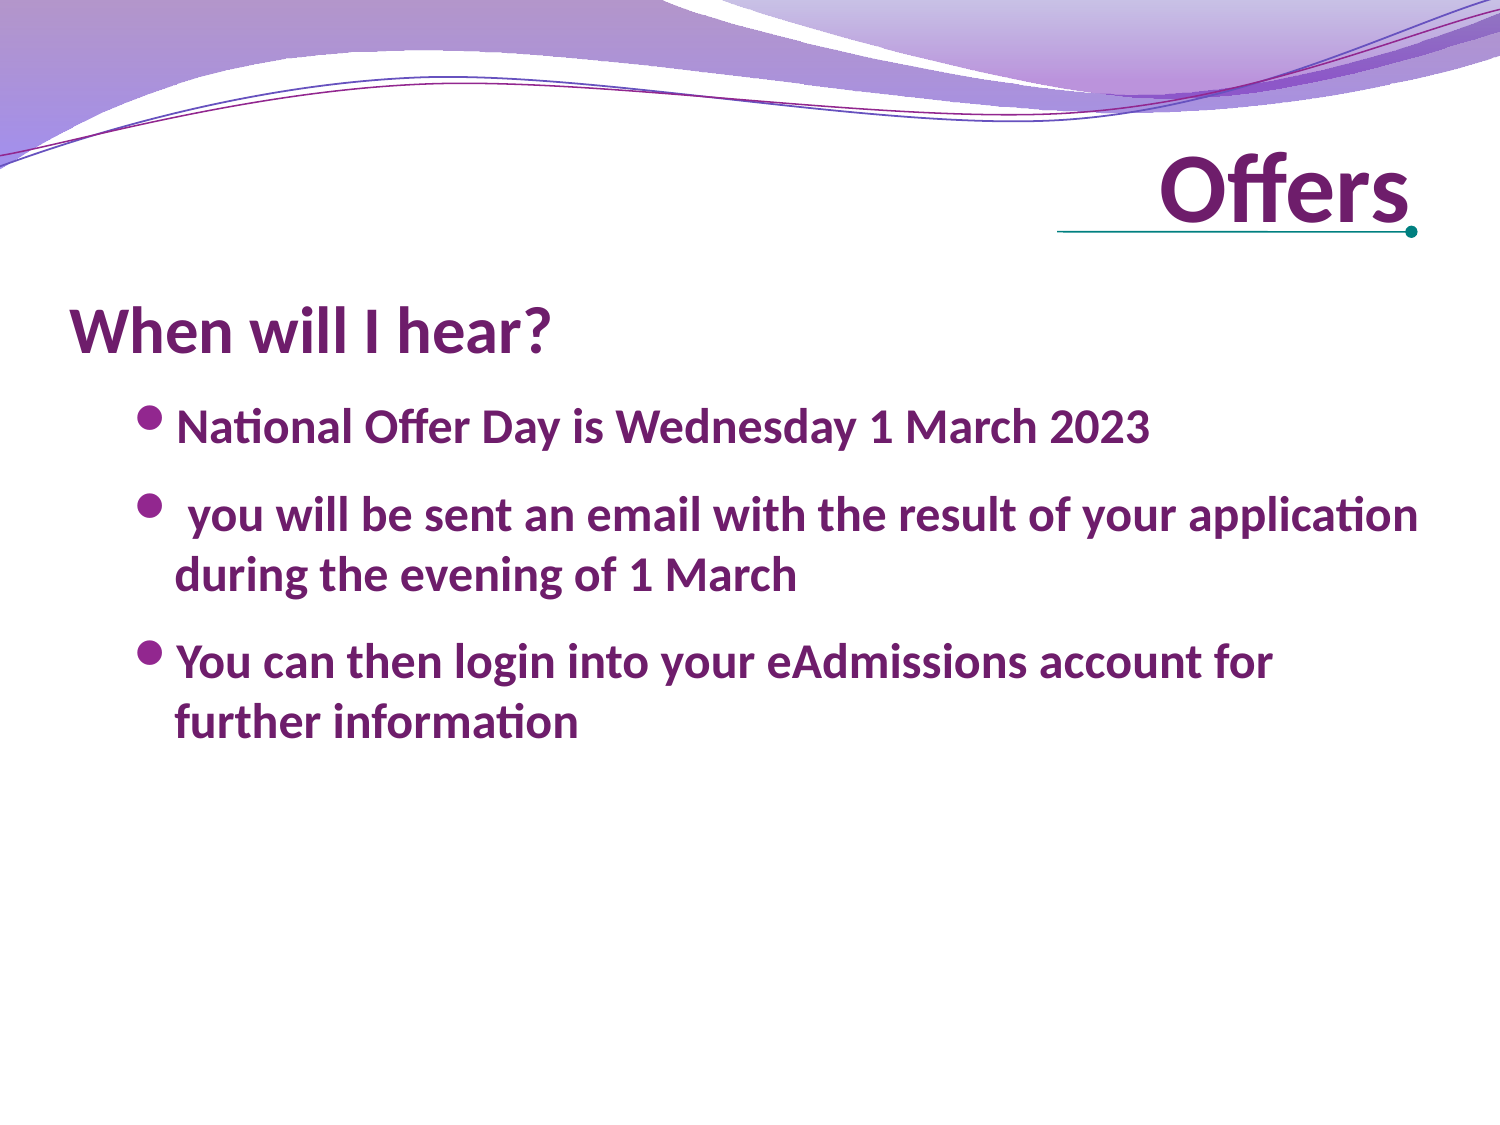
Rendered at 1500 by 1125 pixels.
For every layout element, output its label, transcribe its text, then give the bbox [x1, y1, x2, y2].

title Offers [75, 115, 1425, 278]
text_box [1057, 225, 1418, 238]
list When will I hear? National Offer Day is Wednesday 1 March 2023 you will be sent an email with the result of your application during the evening of 1 March You can then login into your eAdmissions account for further information [54, 278, 1446, 976]
